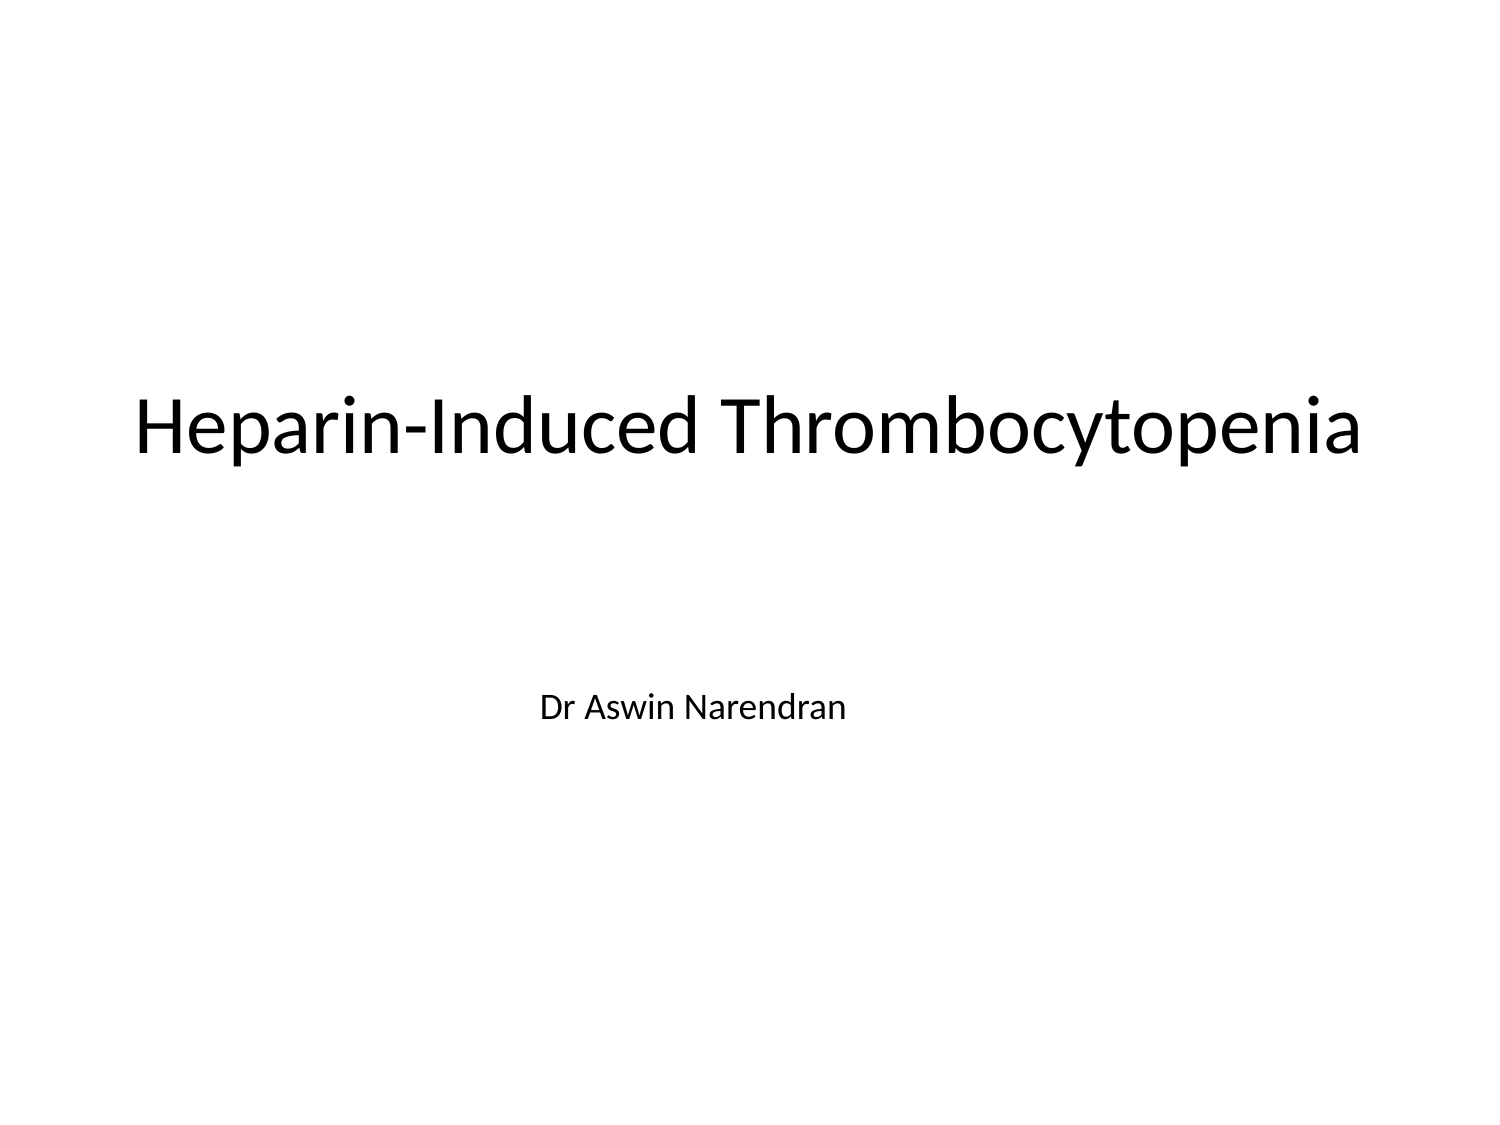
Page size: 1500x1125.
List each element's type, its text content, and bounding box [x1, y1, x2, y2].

title Heparin-Induced Thrombocytopenia [112, 349, 1388, 591]
text_box Dr Aswin Narendran [524, 674, 1188, 735]
